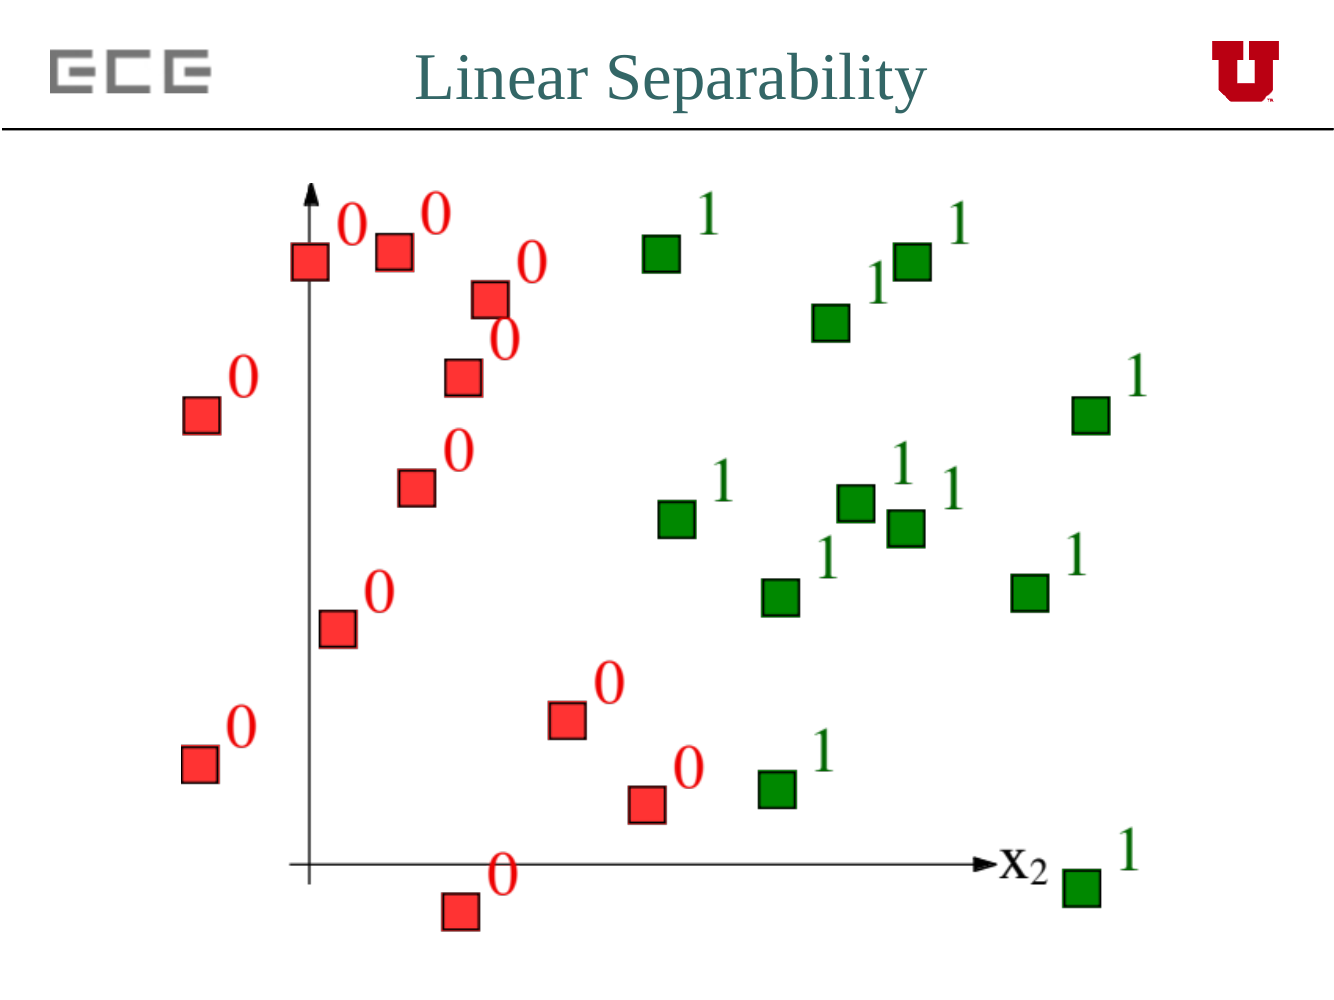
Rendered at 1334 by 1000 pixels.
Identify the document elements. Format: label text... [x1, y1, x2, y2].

picture [180, 183, 1155, 932]
text_box Linear Separability [247, 33, 1096, 113]
picture [1212, 41, 1279, 102]
picture [50, 20, 213, 95]
